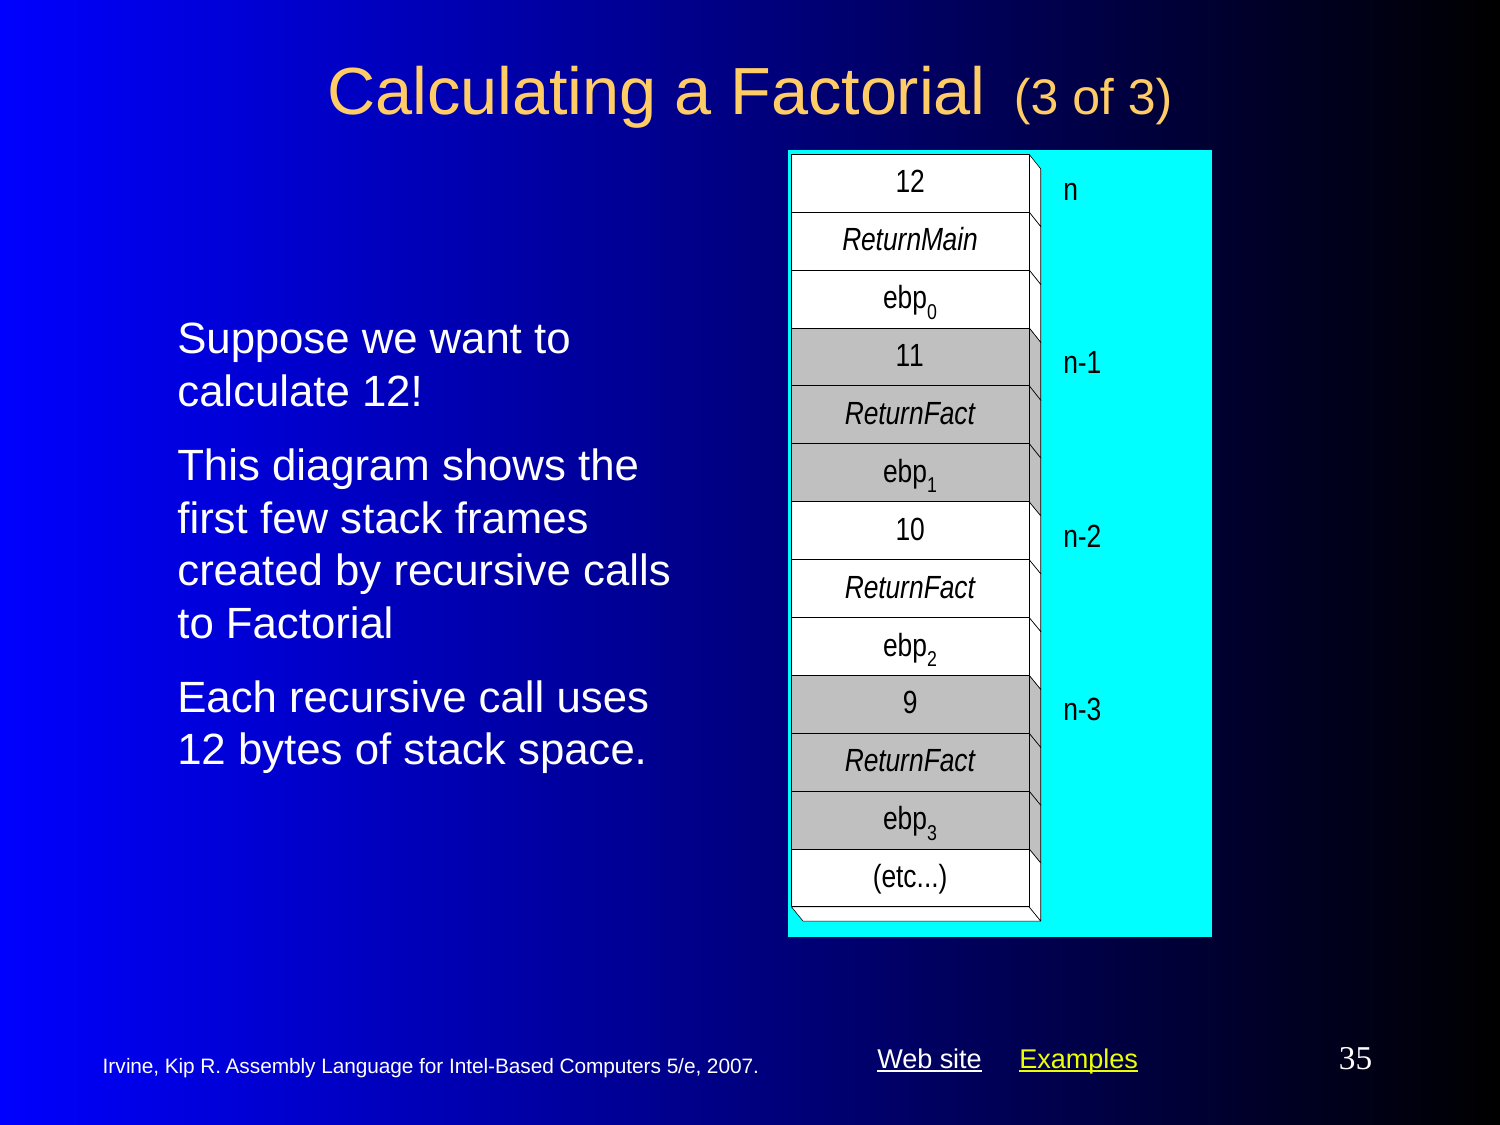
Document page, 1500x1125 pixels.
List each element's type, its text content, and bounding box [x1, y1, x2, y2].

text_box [787, 149, 1213, 938]
footer Irvine, Kip R. Assembly Language for Intel-Based Computers 5/e, 2007. [87, 1039, 776, 1091]
title Calculating a Factorial (3 of 3) [112, 37, 1388, 138]
slide_number 35 [1224, 1024, 1388, 1088]
text_box Suppose we want to calculate 12! This diagram shows the first few stack frames created by recursive calls to Factorial Each recursive call uses 12 bytes of stack space. [162, 287, 700, 797]
